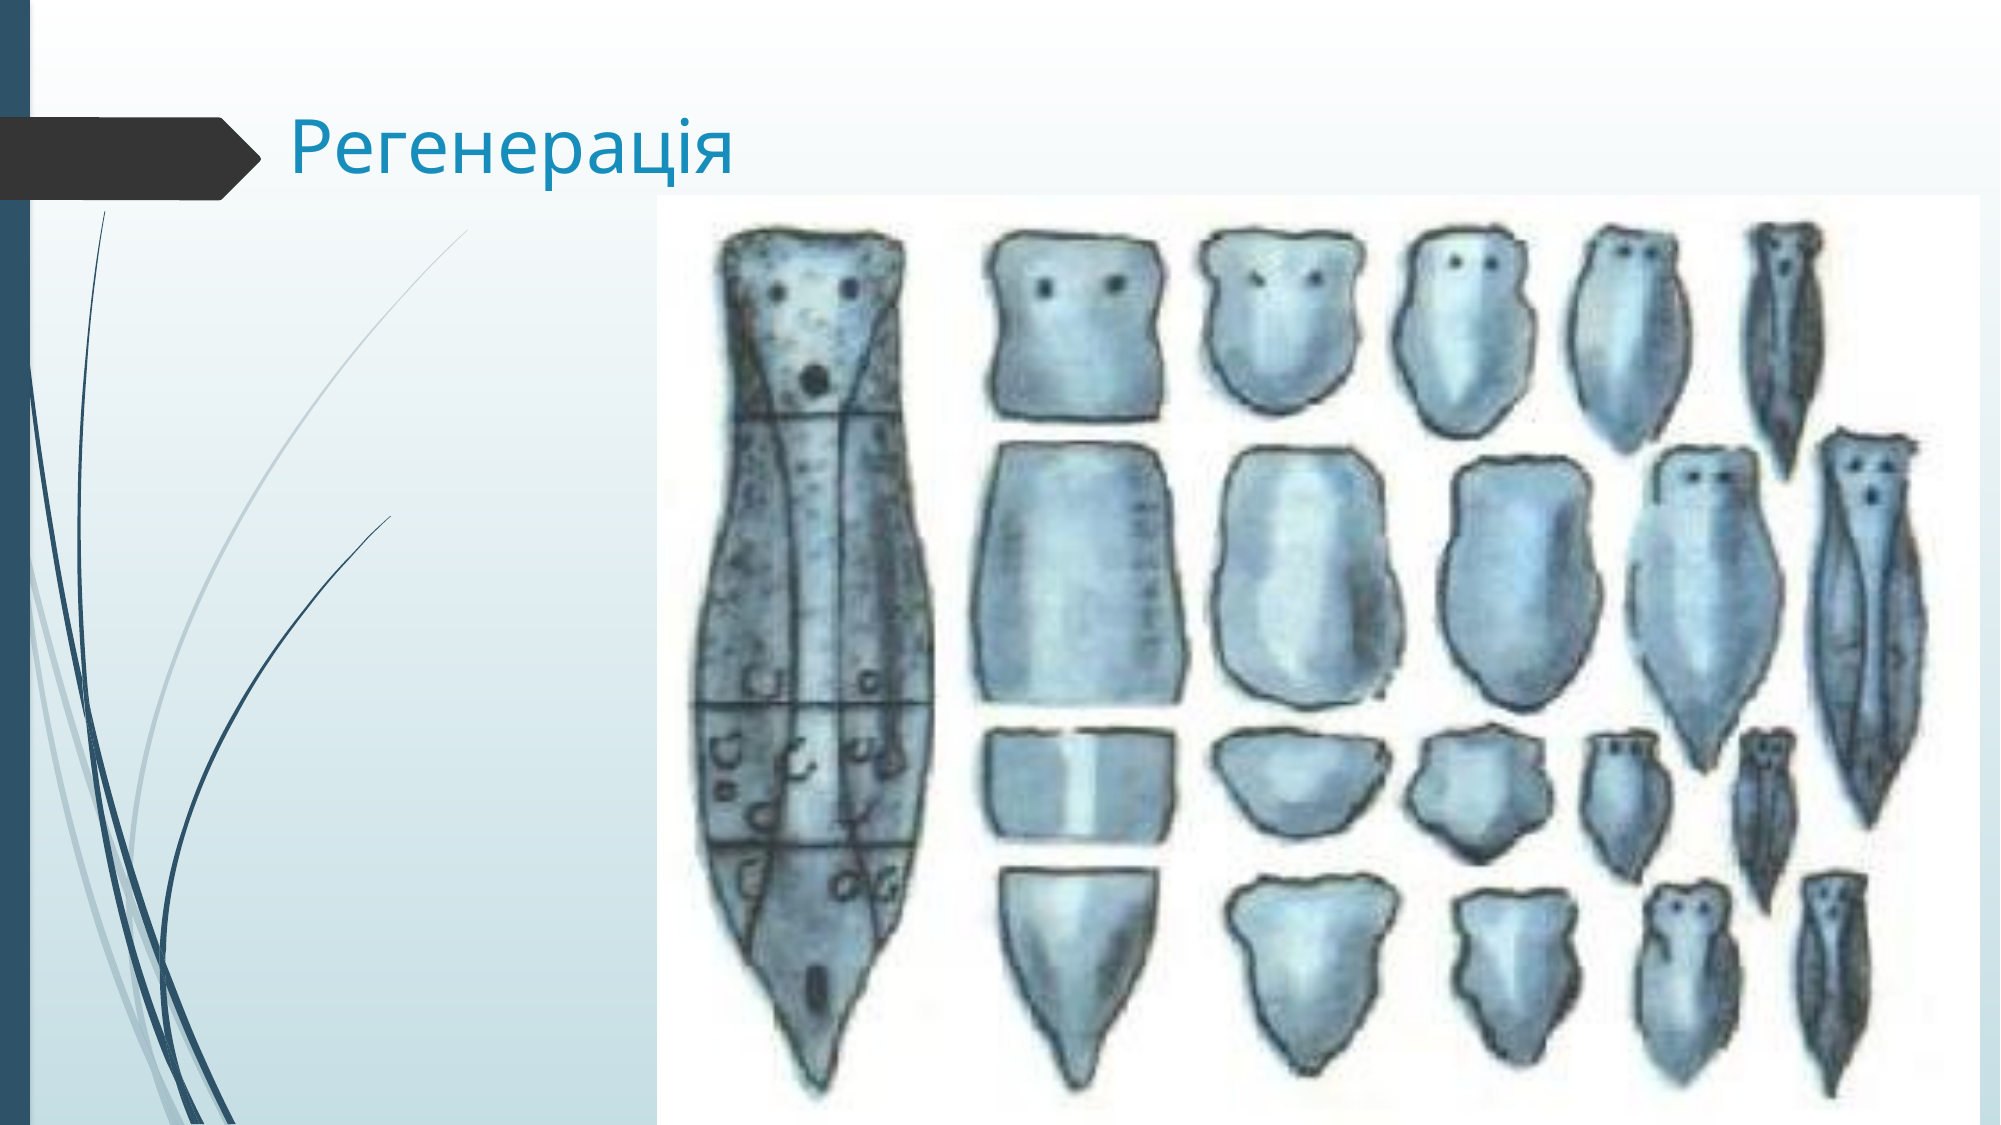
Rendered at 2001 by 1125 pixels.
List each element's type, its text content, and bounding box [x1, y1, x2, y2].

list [656, 195, 1980, 1125]
title Регенерація [273, 90, 1736, 301]
